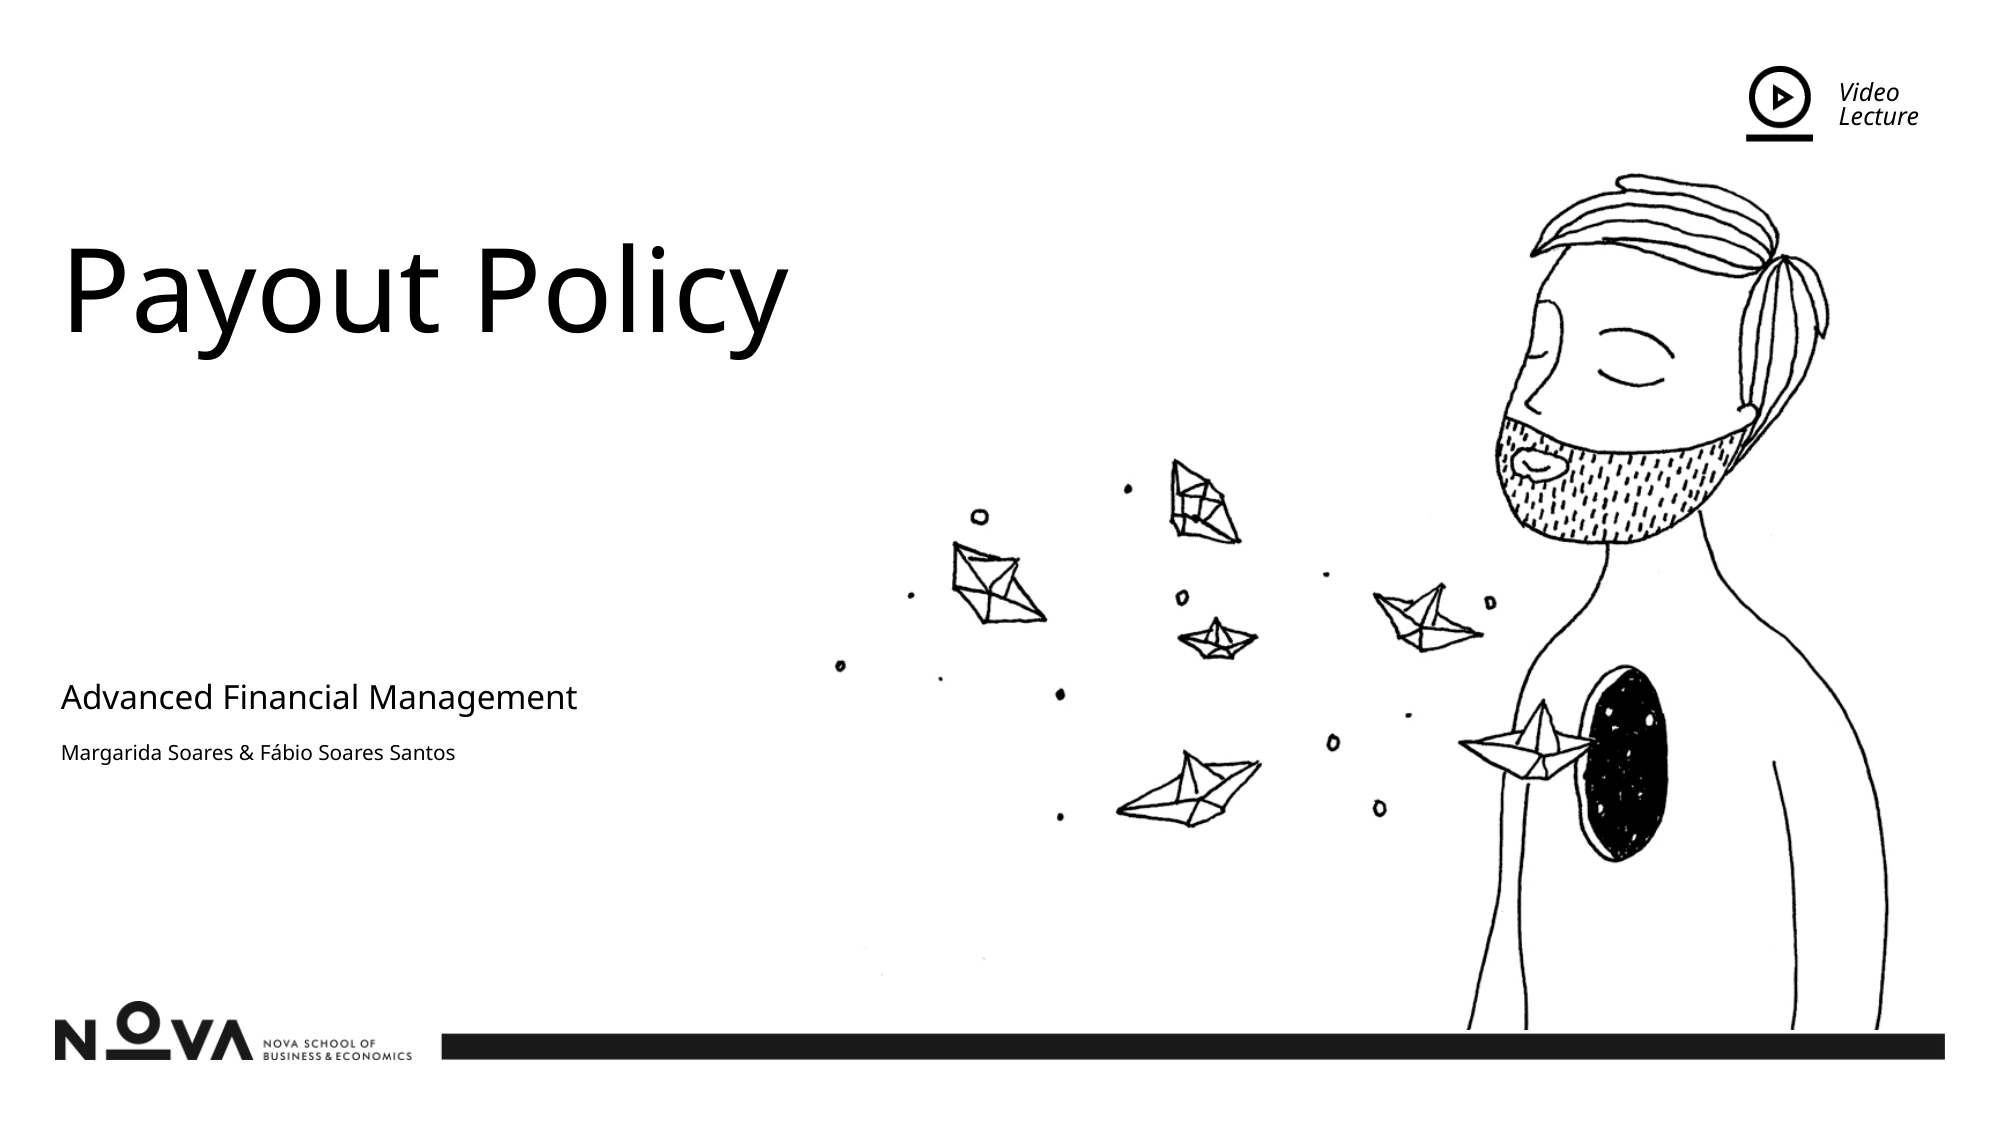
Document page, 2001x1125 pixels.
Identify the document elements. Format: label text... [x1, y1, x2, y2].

list Advanced Financial Management [54, 673, 942, 720]
picture [55, 46, 1945, 1061]
list Payout Policy [54, 209, 1405, 539]
